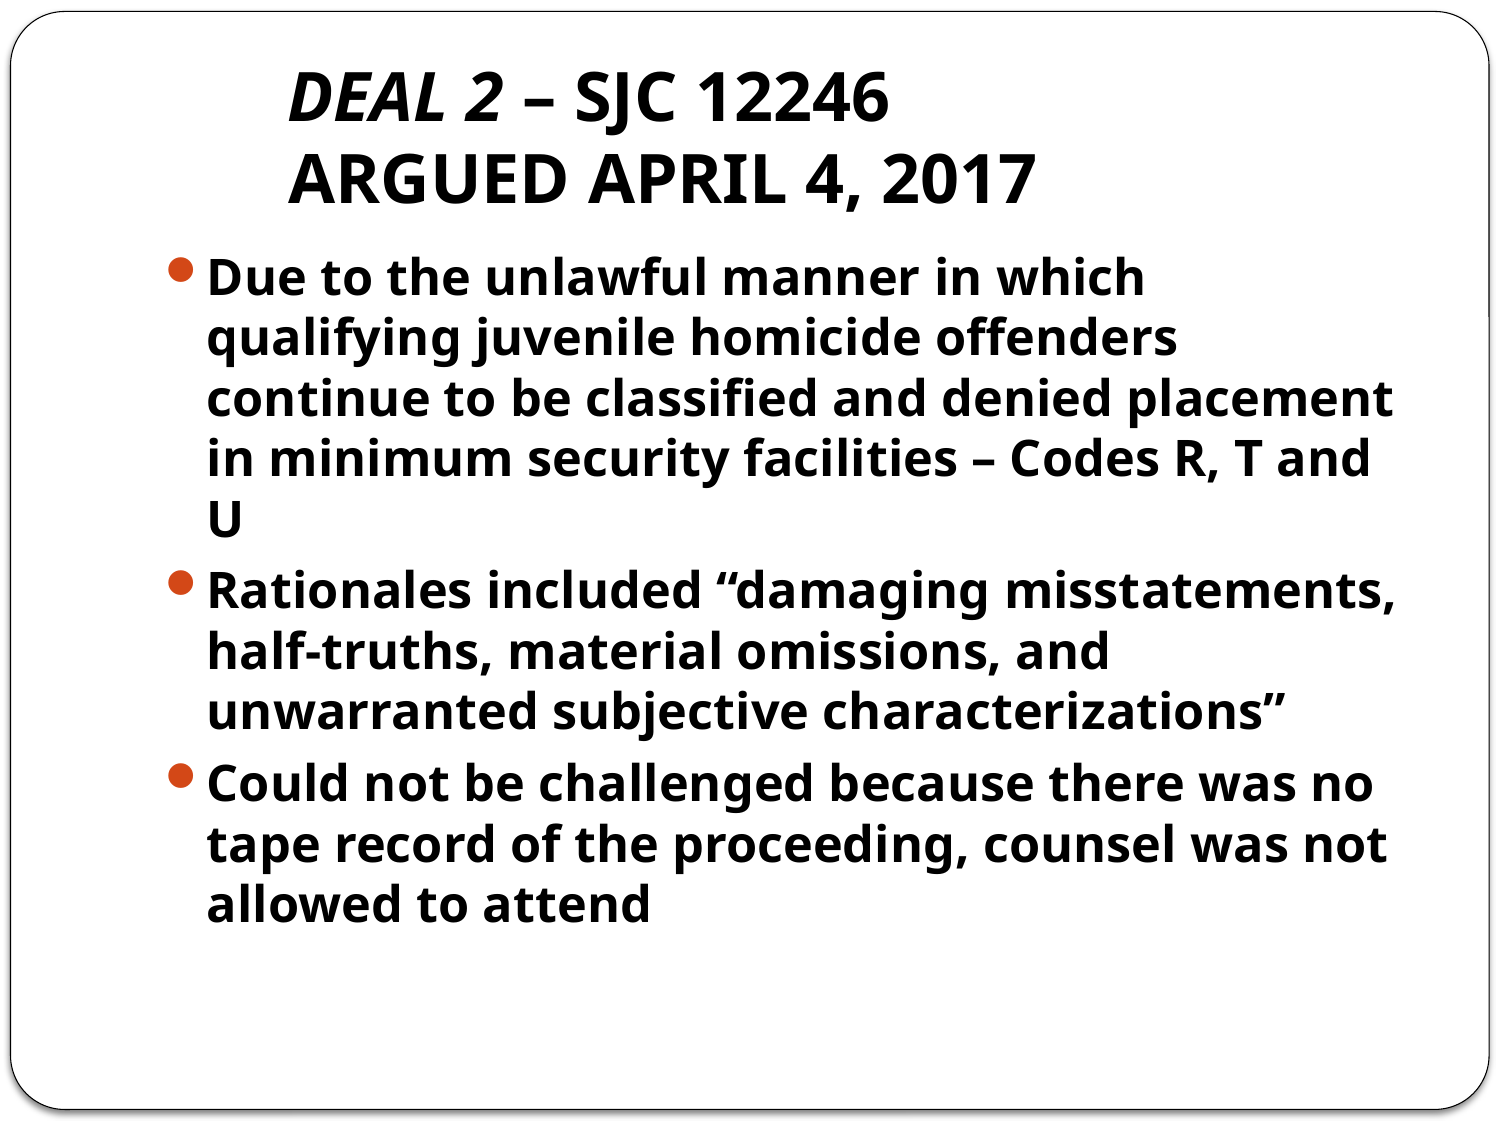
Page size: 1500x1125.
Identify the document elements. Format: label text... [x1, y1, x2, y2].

list Due to the unlawful manner in which qualifying juvenile homicide offenders continue to be classified and denied placement in minimum security facilities – Codes R, T and U Rationales included “damaging misstatements, half-truths, material omissions, and unwarranted subjective characterizations” Could not be challenged because there was no tape record of the proceeding, counsel was not allowed to attend [150, 237, 1425, 988]
title DEAL 2 – SJC 12246 ARGUED APRIL 4, 2017 [150, 45, 1425, 233]
